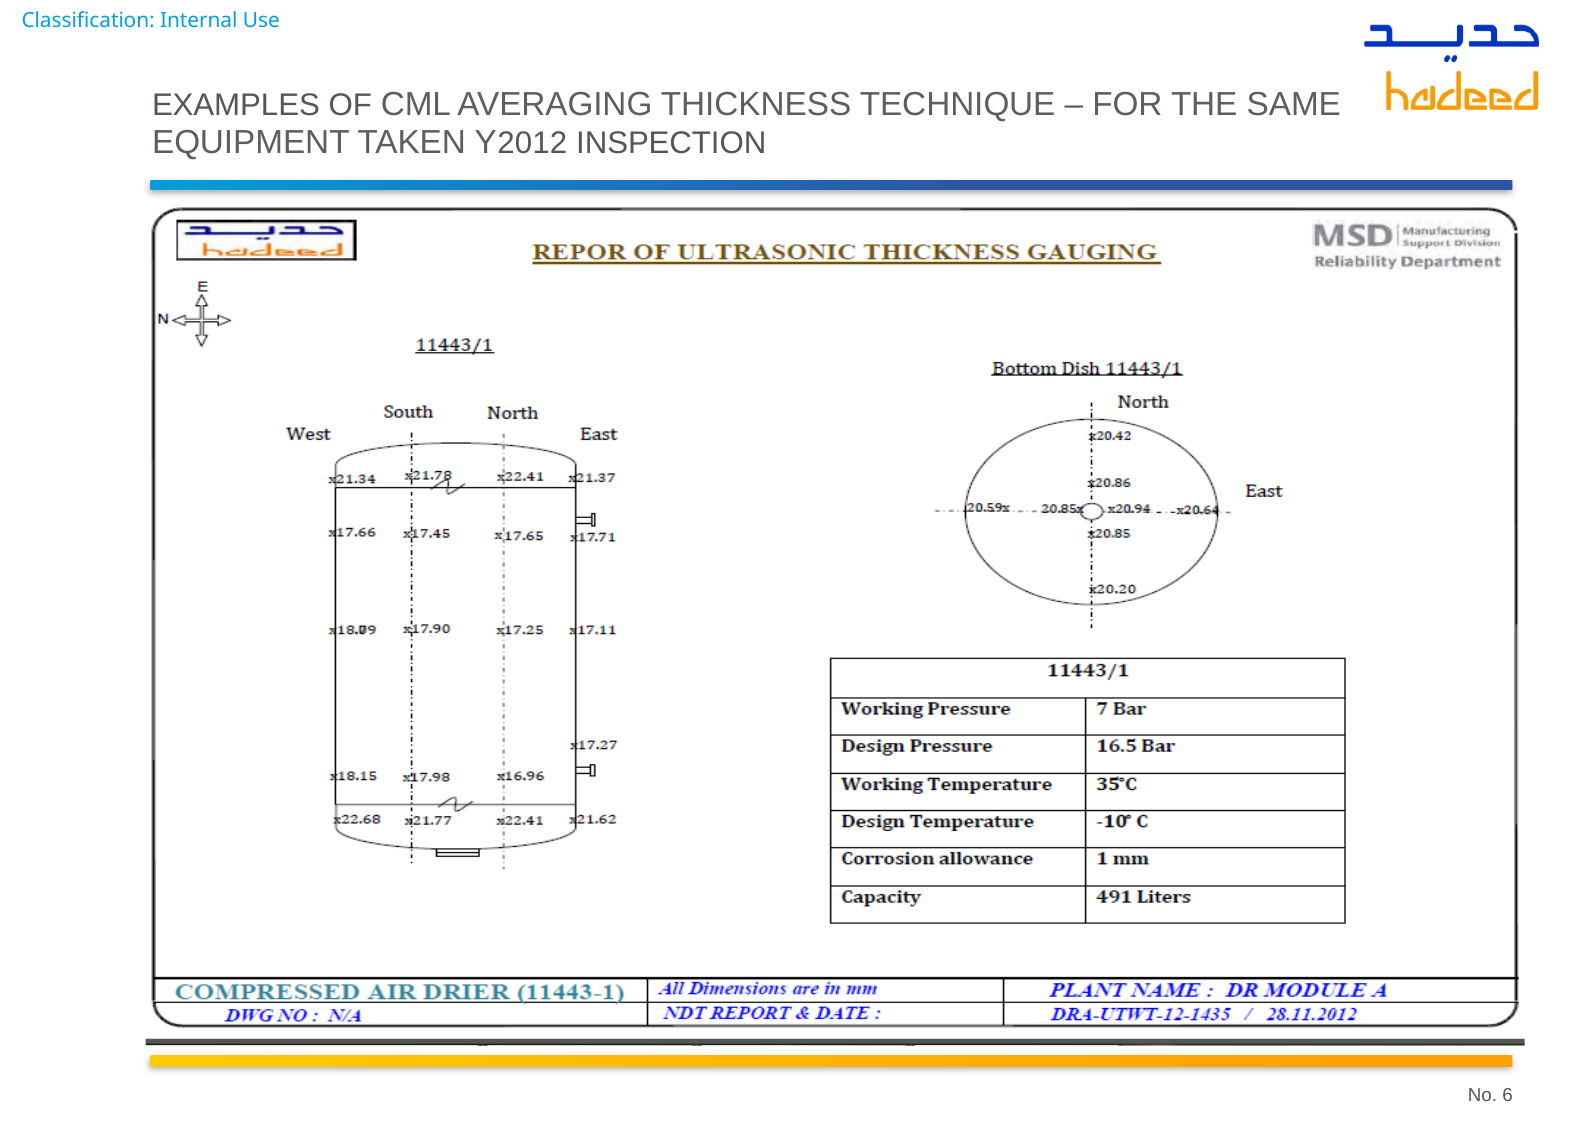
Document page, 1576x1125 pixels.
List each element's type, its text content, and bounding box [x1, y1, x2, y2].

picture [1362, 23, 1540, 110]
picture [145, 205, 1525, 1046]
title Examples of CML averaging thickness technique – for the same Equipment taken Y2012 Inspection [152, 66, 1376, 162]
